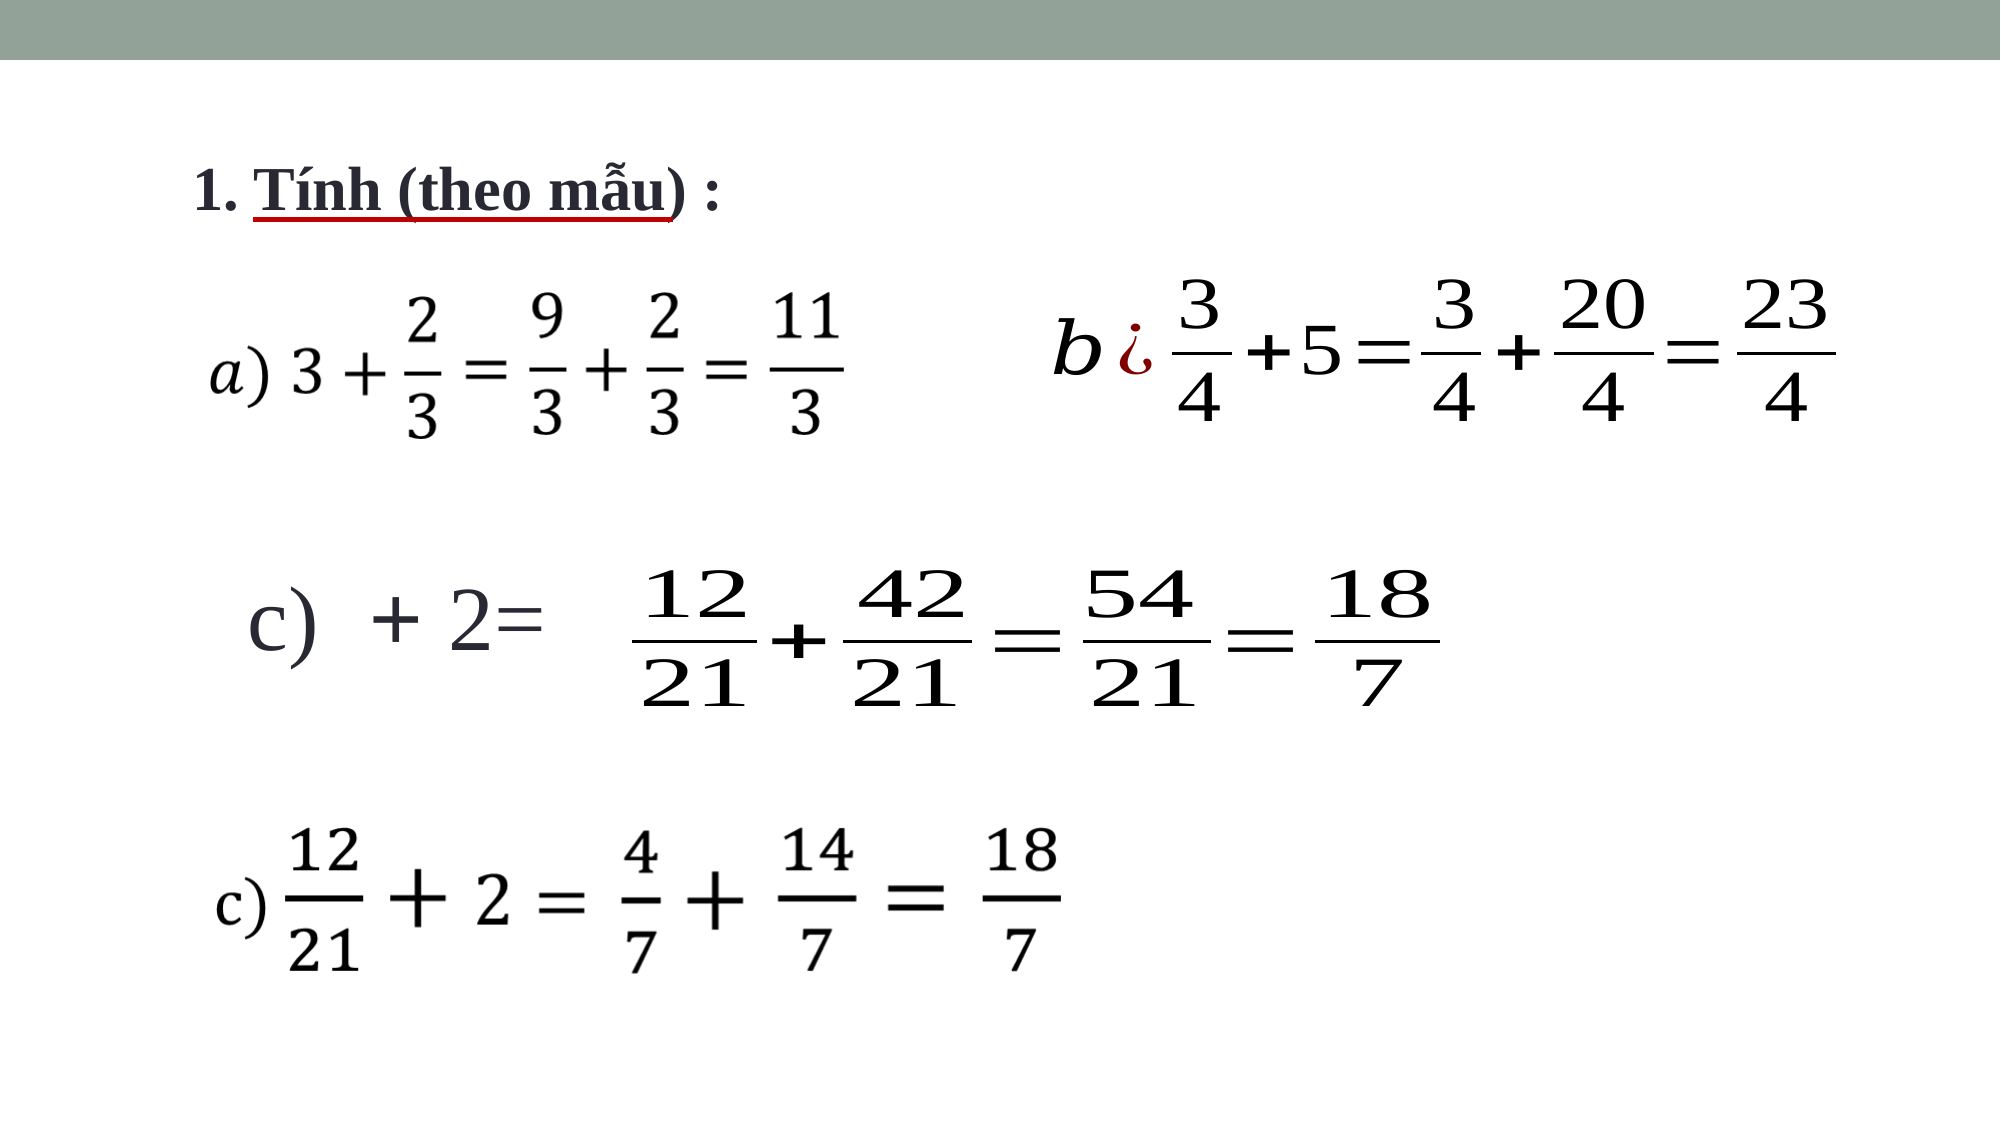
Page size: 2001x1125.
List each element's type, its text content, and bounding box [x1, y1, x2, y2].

picture [173, 807, 1092, 1005]
picture [191, 276, 980, 443]
text_box 1. Tính (theo mẫu) : [148, 140, 1124, 231]
